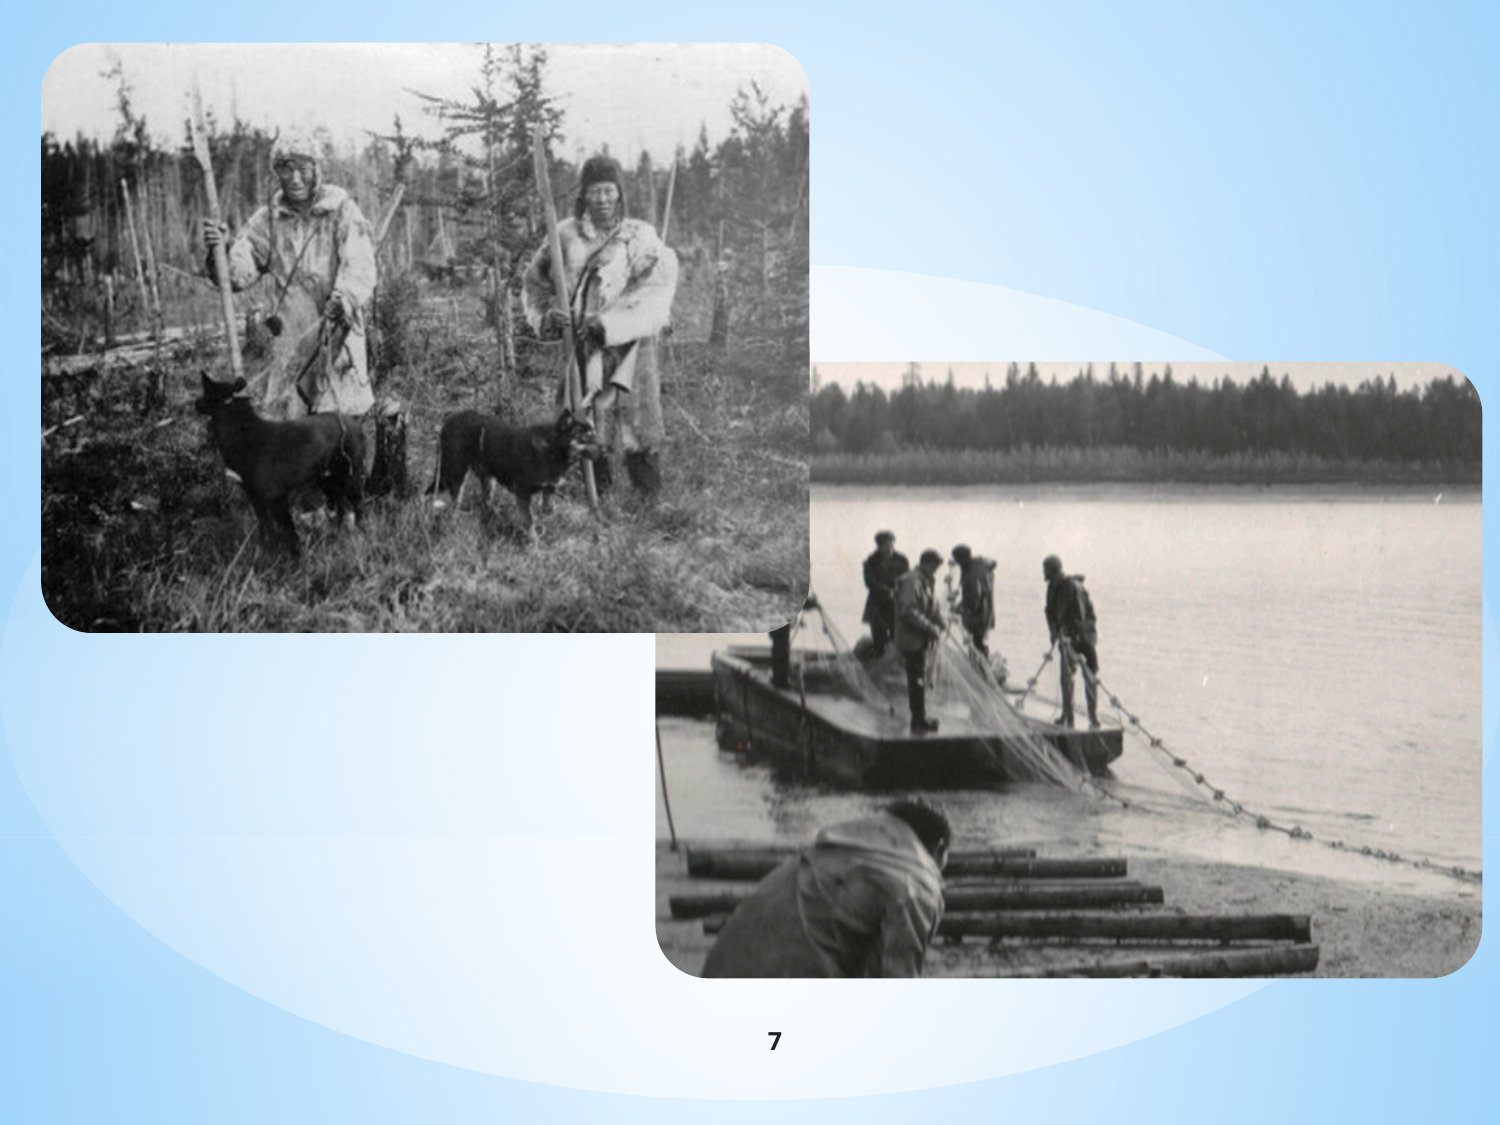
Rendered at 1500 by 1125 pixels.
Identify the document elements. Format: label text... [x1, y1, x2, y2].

slide_number 7 [624, 1012, 925, 1073]
picture [40, 42, 1483, 979]
